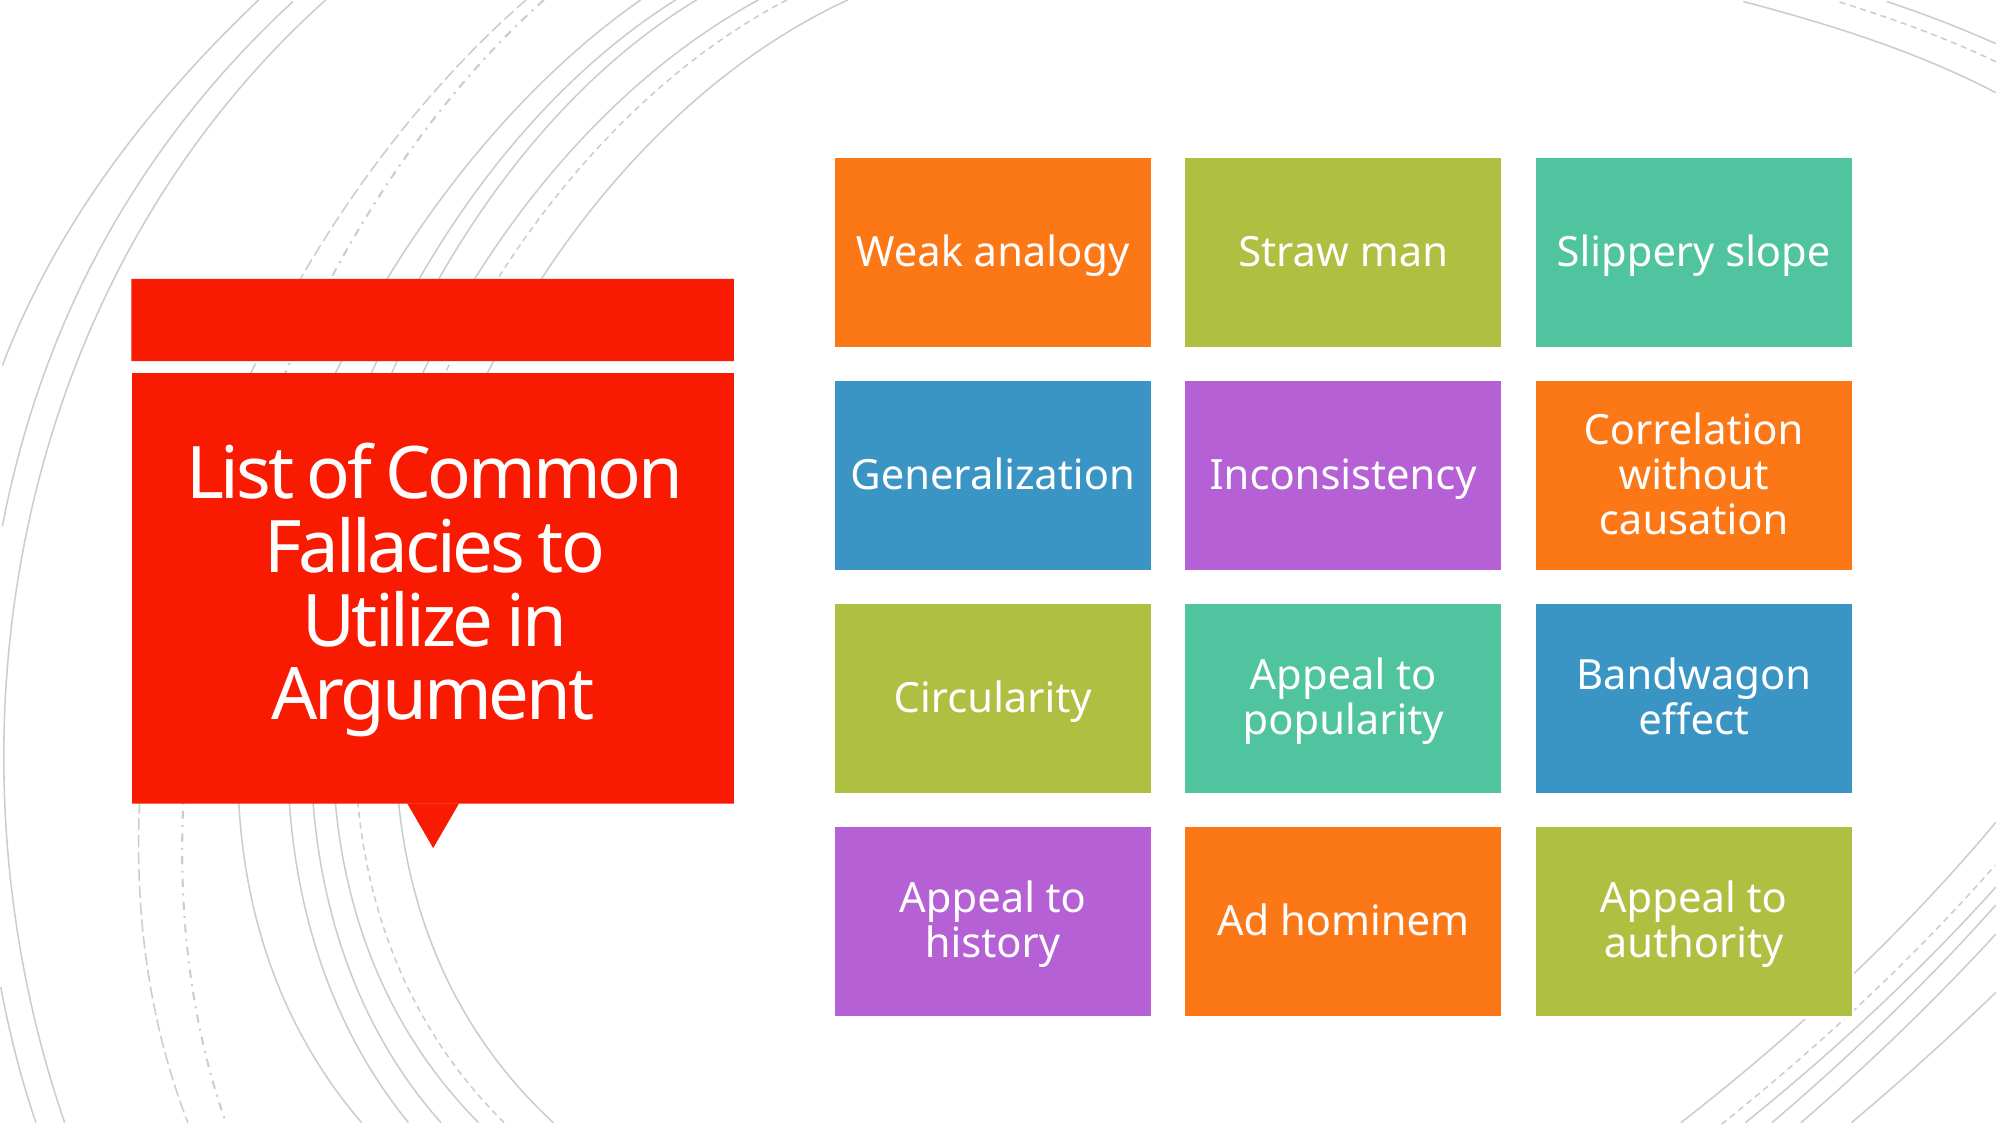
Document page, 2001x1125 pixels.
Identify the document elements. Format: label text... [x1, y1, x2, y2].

title List of Common Fallacies to Utilize in Argument [145, 385, 721, 789]
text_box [728, 156, 1958, 1019]
